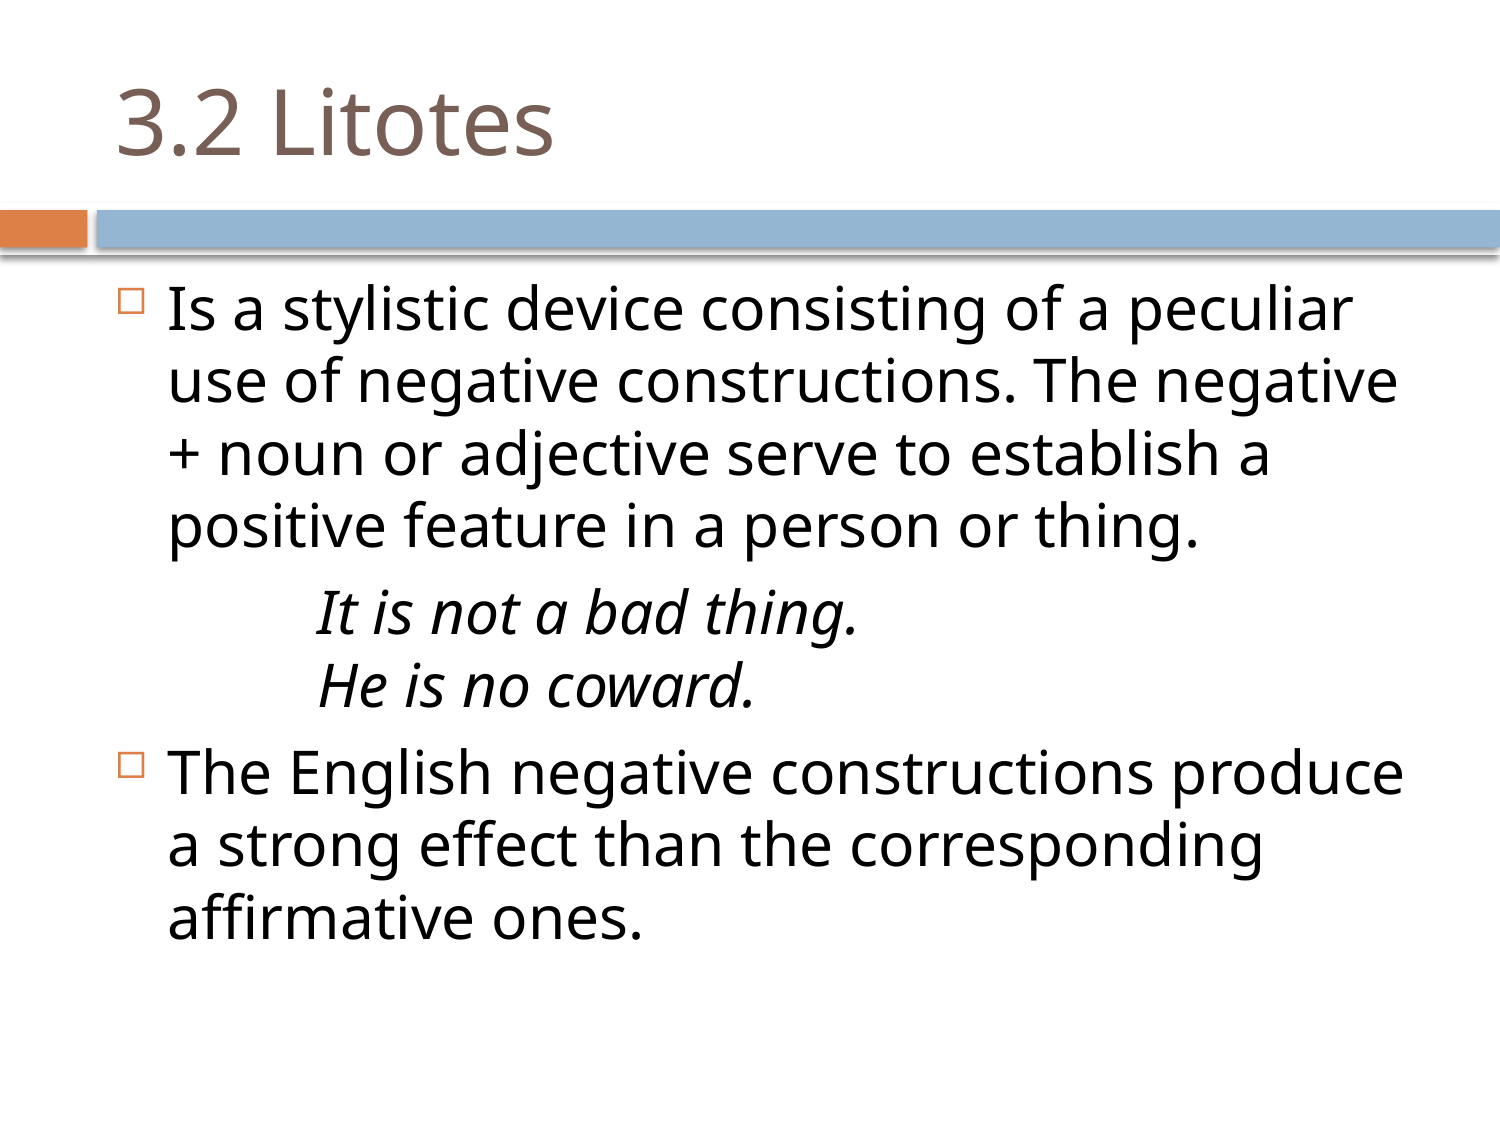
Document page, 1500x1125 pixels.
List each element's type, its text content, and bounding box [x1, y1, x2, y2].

title 3.2 Litotes [100, 37, 1438, 200]
list Is a stylistic device consisting of a peculiar use of negative constructions. The negative + noun or adjective serve to establish a positive feature in a person or thing. It is not a bad thing. He is no coward. The English negative constructions produce a strong effect than the corresponding affirmative ones. [100, 262, 1438, 1000]
